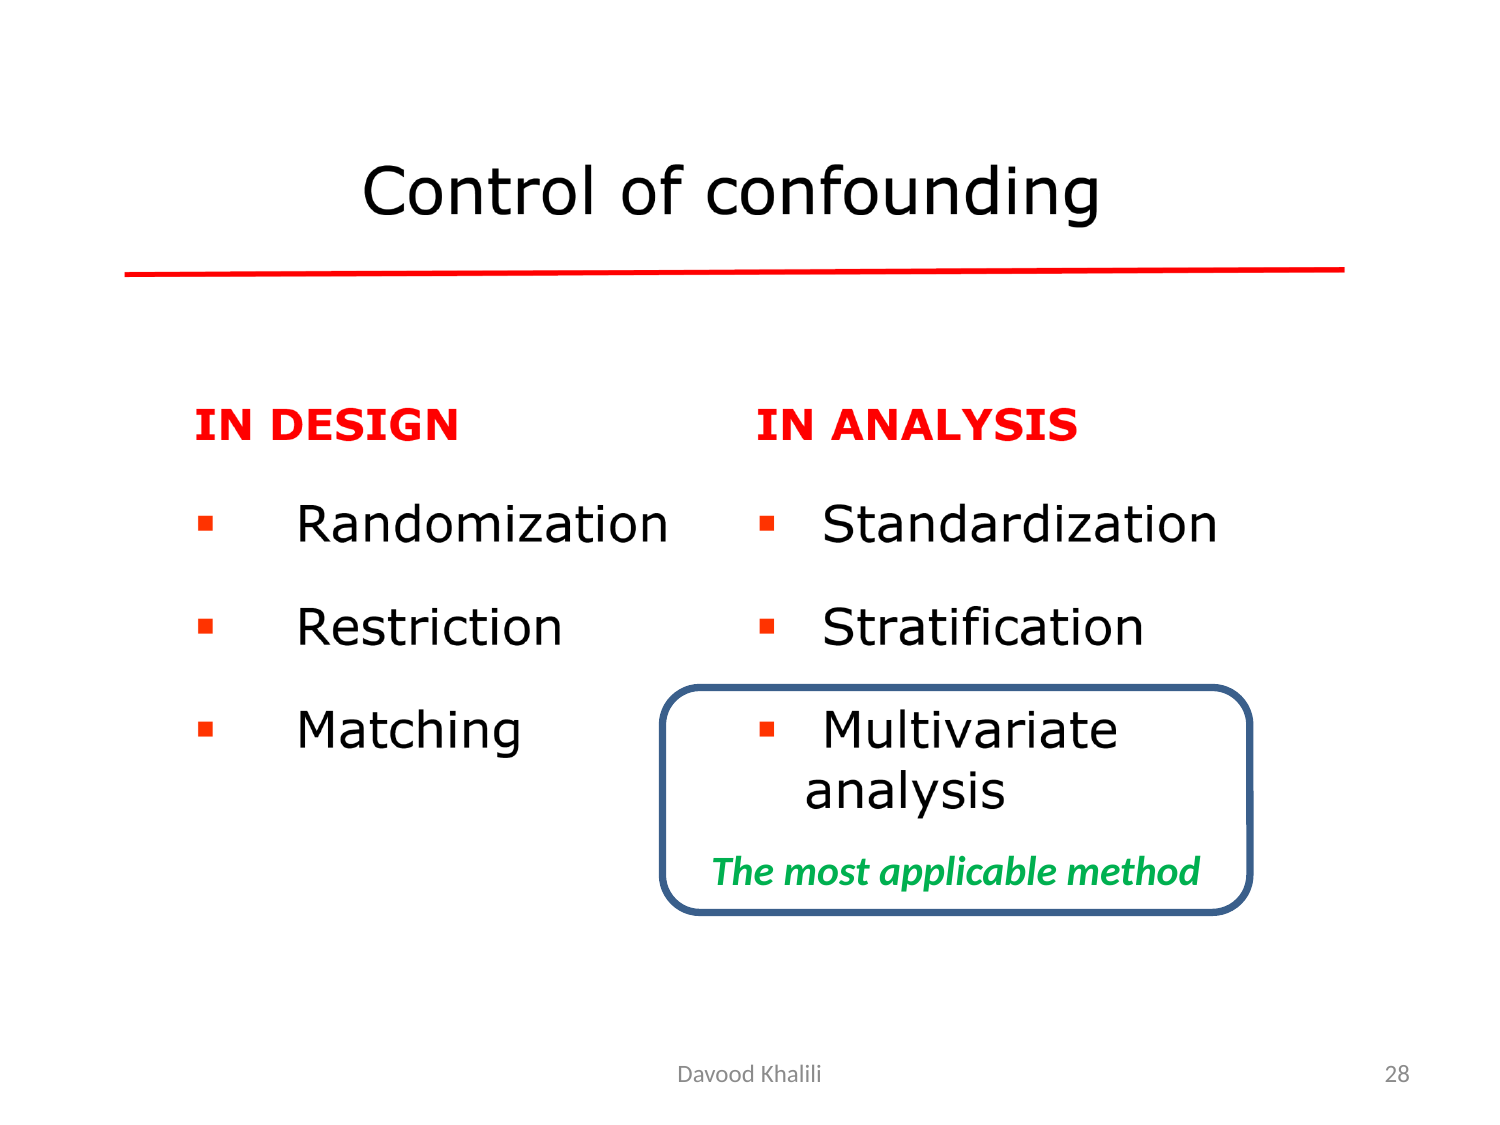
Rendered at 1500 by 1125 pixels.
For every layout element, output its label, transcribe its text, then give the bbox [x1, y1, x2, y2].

footer Davood Khalili [512, 1042, 988, 1103]
slide_number 28 [1074, 1042, 1425, 1103]
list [87, 124, 1388, 1006]
